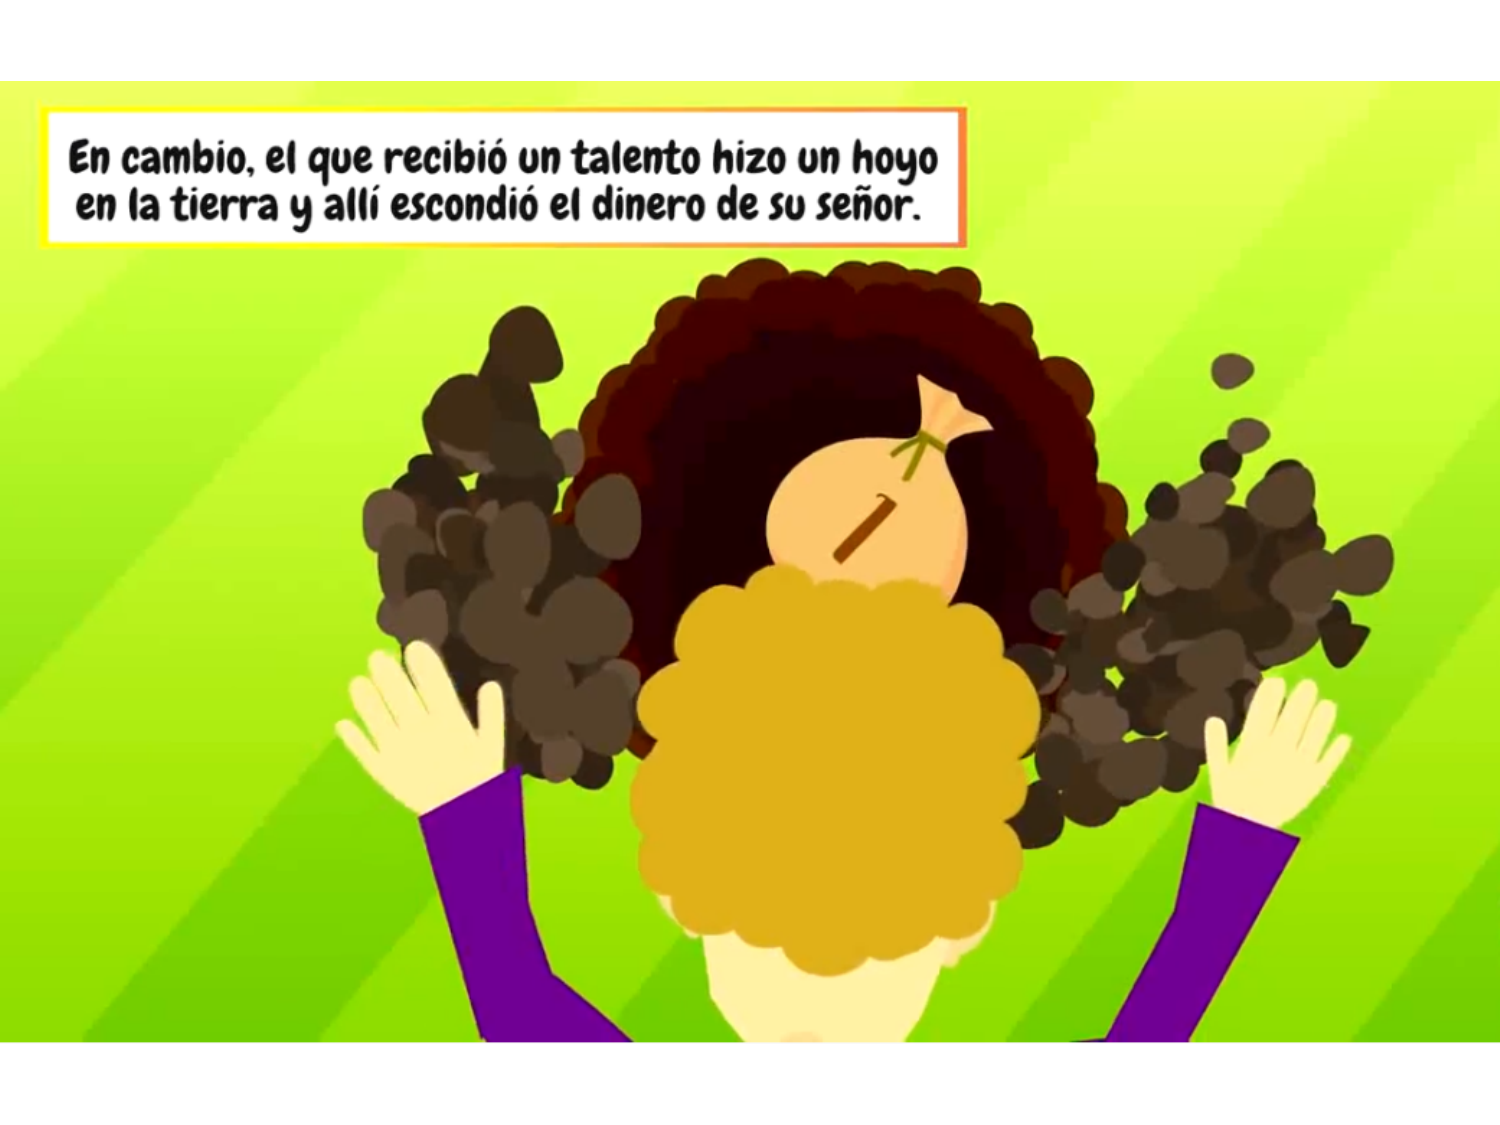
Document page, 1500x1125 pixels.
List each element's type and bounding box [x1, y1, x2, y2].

picture [0, 80, 1500, 1045]
